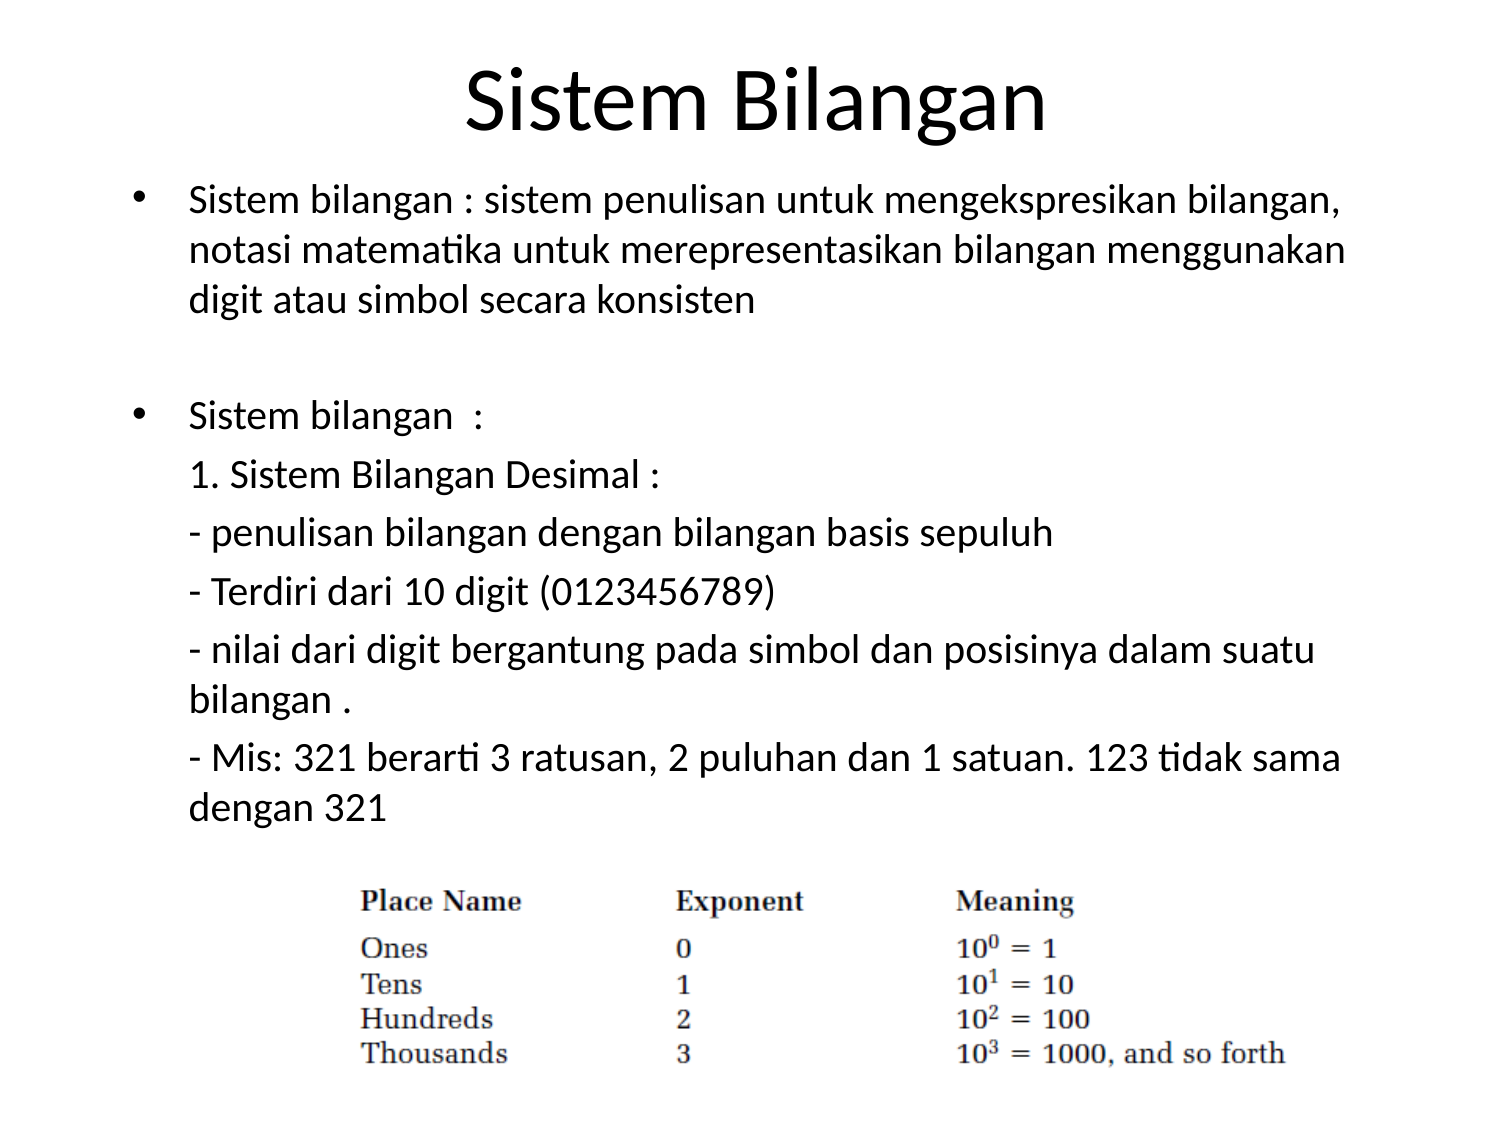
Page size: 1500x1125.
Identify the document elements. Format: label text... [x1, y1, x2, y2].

title Sistem Bilangan [82, 0, 1432, 188]
picture [339, 878, 1306, 1080]
list Sistem bilangan : sistem penulisan untuk mengekspresikan bilangan, notasi matematika untuk merepresentasikan bilangan menggunakan digit atau simbol secara konsisten Sistem bilangan : 1. Sistem Bilangan Desimal : - penulisan bilangan dengan bilangan basis sepuluh - Terdiri dari 10 digit (0123456789) - nilai dari digit bergantung pada simbol dan posisinya dalam suatu bilangan . - Mis: 321 berarti 3 ratusan, 2 puluhan dan 1 satuan. 123 tidak sama dengan 321 [117, 164, 1437, 922]
